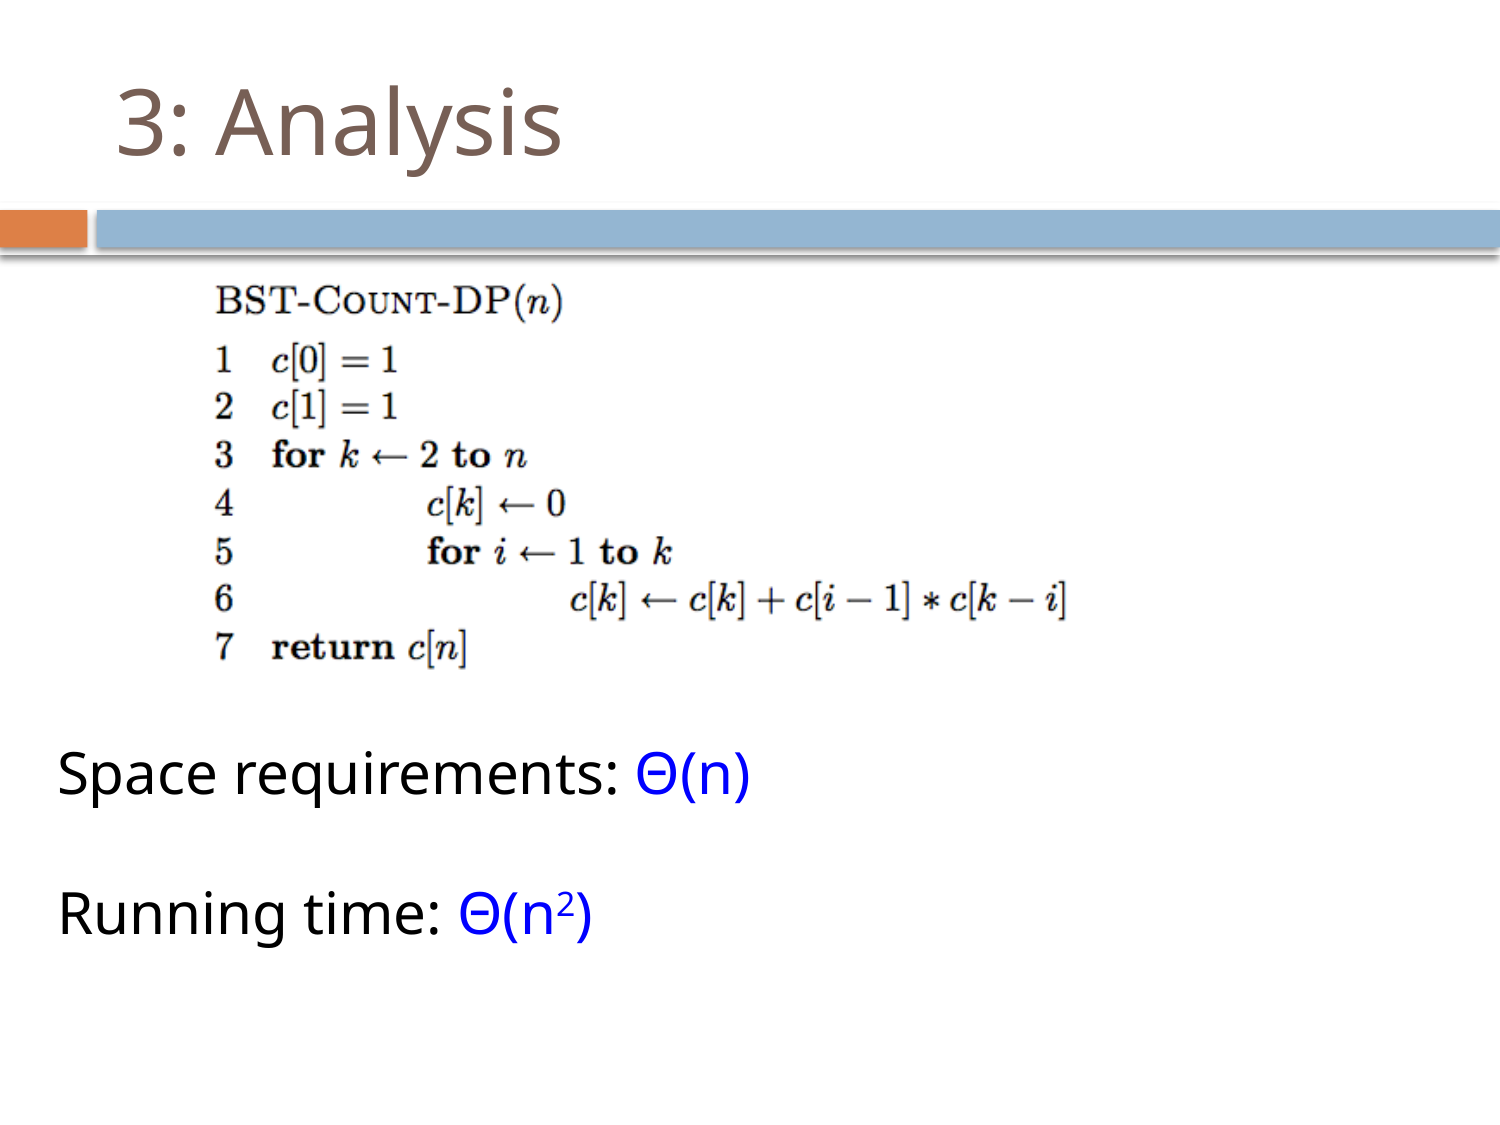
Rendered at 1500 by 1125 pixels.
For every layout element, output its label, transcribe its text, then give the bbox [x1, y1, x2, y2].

title 3: Analysis [100, 37, 1438, 200]
picture [199, 274, 1080, 676]
text_box Space requirements: Θ(n) Running time: Θ(n2) [42, 728, 766, 954]
